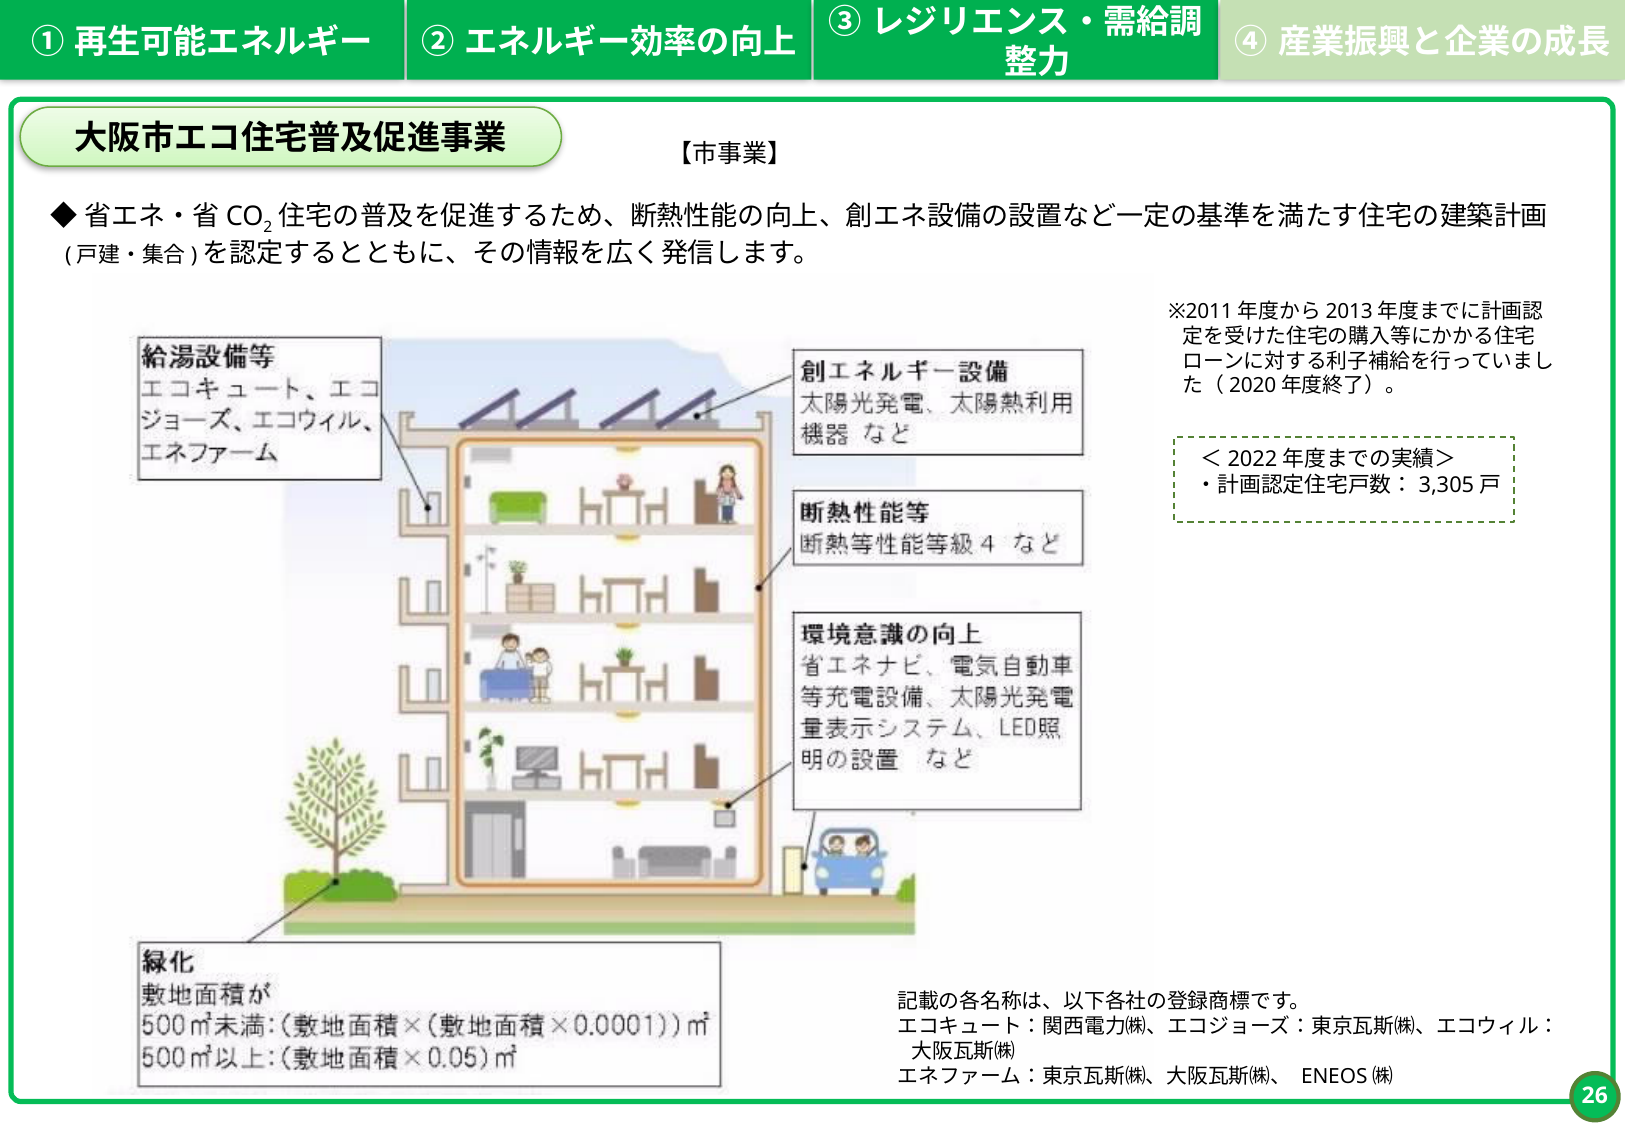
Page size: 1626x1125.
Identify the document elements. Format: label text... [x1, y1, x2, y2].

text_box ※2011年度から2013年度までに計画認定を受けた住宅の購入等にかかる住宅ローンに対する利子補給を行っていました（2020年度終了）。 [1159, 289, 1571, 405]
text_box ② エネルギー効率の向上 [406, 0, 811, 80]
text_box [8, 97, 1616, 1104]
text_box 大阪市エコ住宅普及促進事業 [19, 106, 563, 167]
text_box ③ レジリエンス・需給調整力 [813, 0, 1217, 80]
text_box 【市事業】 [541, 137, 948, 168]
text_box ◆省エネ・省CO2住宅の普及を促進するため、断熱性能の向上、創エネ設備の設置など一定の基準を満たす住宅の建築計画(戸建・集合)を認定するとともに、その情報を広く発信します。 [36, 191, 1571, 276]
text_box ④ 産業振興と企業の成長 [1220, 0, 1625, 80]
picture [91, 273, 1154, 1095]
text_box ① 再生可能エネルギー [0, 0, 404, 80]
text_box ＜2022年度までの実績＞ ・計画認定住宅戸数：3,305戸 [1172, 435, 1516, 524]
text_box 25 [1569, 1070, 1621, 1123]
text_box 記載の各名称は、以下各社の登録商標です。 エコキュート：関西電力㈱、エコジョーズ：東京瓦斯㈱、エコウィル：大阪瓦斯㈱ エネファーム：東京瓦斯㈱、大阪瓦斯㈱、 ENEOS㈱ [1159, 980, 1589, 1095]
